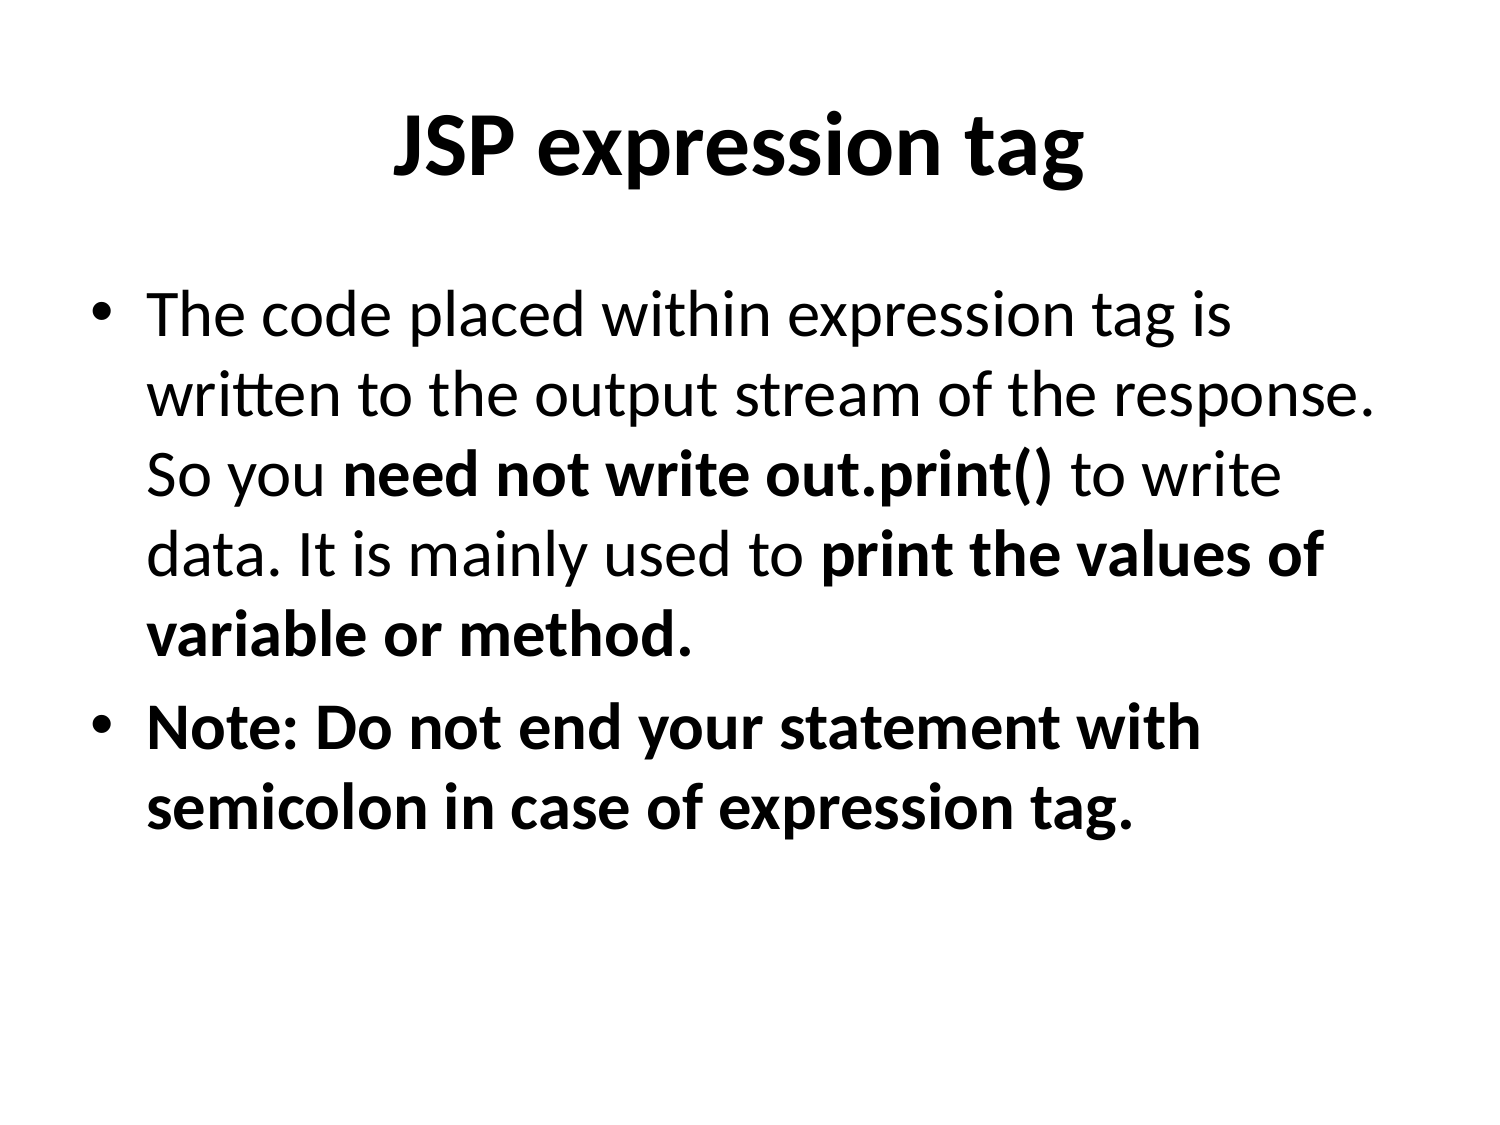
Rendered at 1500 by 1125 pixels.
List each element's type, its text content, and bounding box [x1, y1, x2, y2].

list The code placed within expression tag is written to the output stream of the response. So you need not write out.print() to write data. It is mainly used to print the values of variable or method. Note: Do not end your statement with semicolon in case of expression tag. [75, 262, 1425, 1005]
title JSP expression tag [75, 45, 1425, 233]
